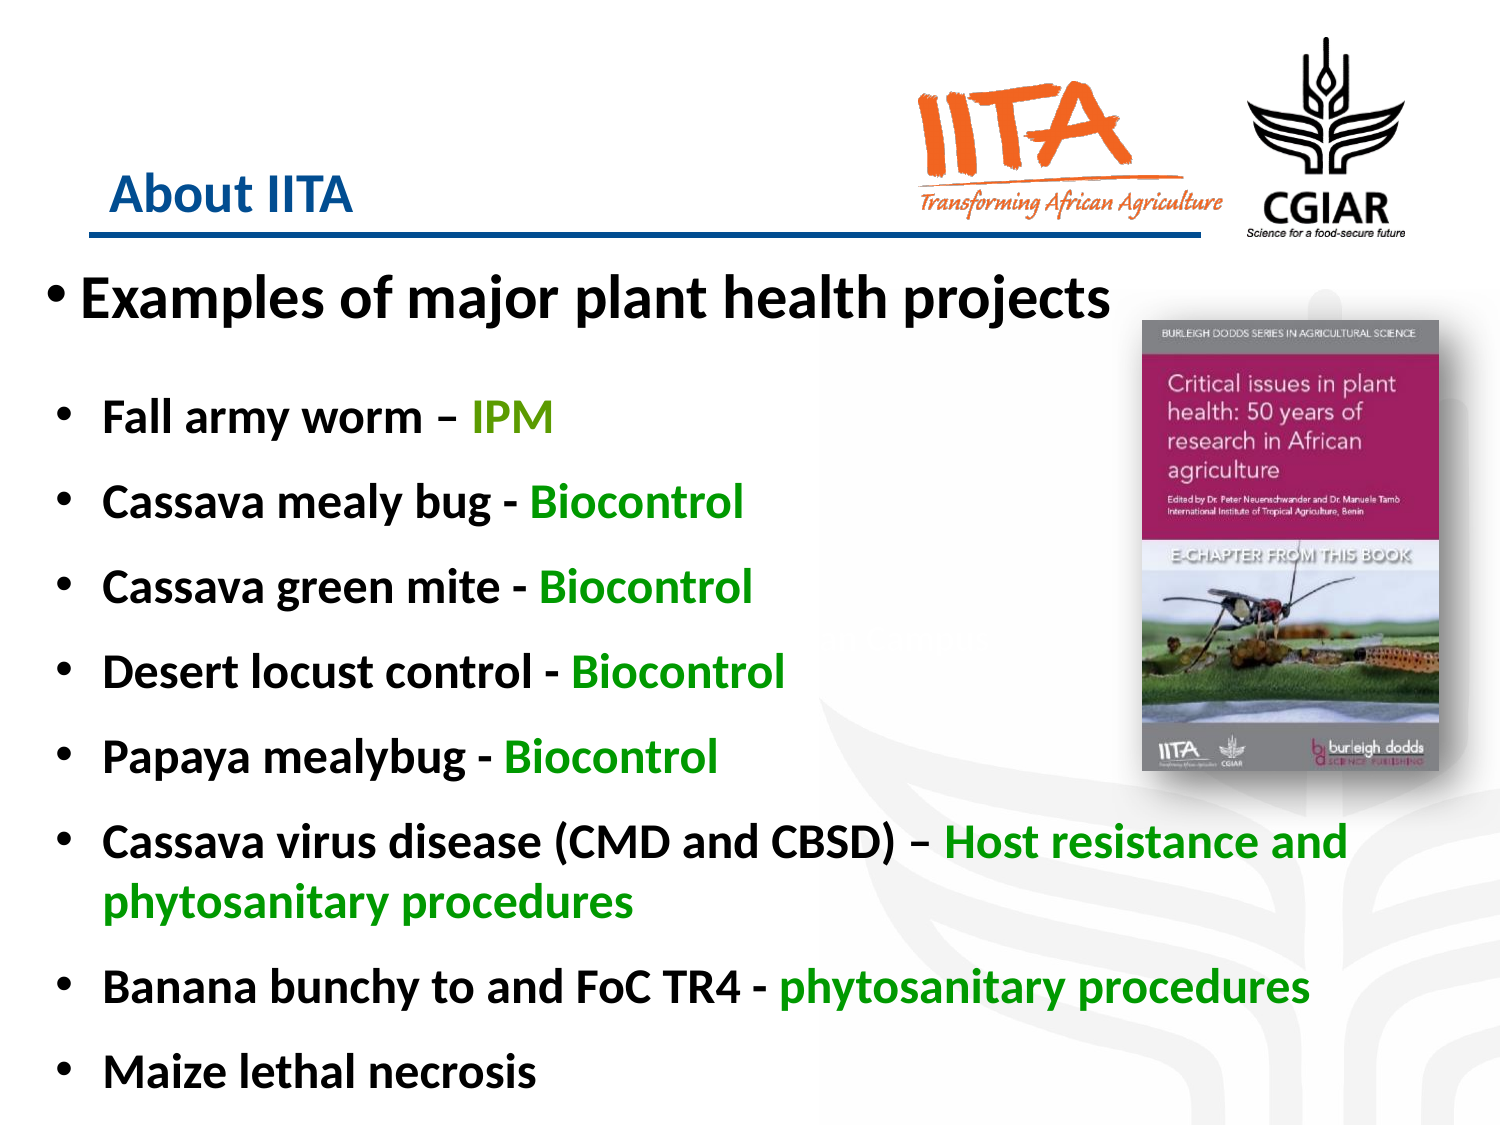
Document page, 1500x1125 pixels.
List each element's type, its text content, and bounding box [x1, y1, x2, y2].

picture [1247, 37, 1405, 237]
title About IITA [94, 35, 1196, 233]
text_box Examples of major plant health projects [30, 248, 1417, 339]
picture [918, 81, 1225, 232]
picture [819, 289, 1500, 1125]
text_box Fall army worm – IPM Cassava mealy bug - Biocontrol Cassava green mite - Biocontrol Desert locust control - Biocontrol Papaya mealybug - Biocontrol Cassava virus disease (CMD and CBSD) – Host resistance and phytosanitary procedures Banana bunchy to and FoC TR4 - phytosanitary procedures Maize lethal necrosis [40, 376, 1455, 1106]
